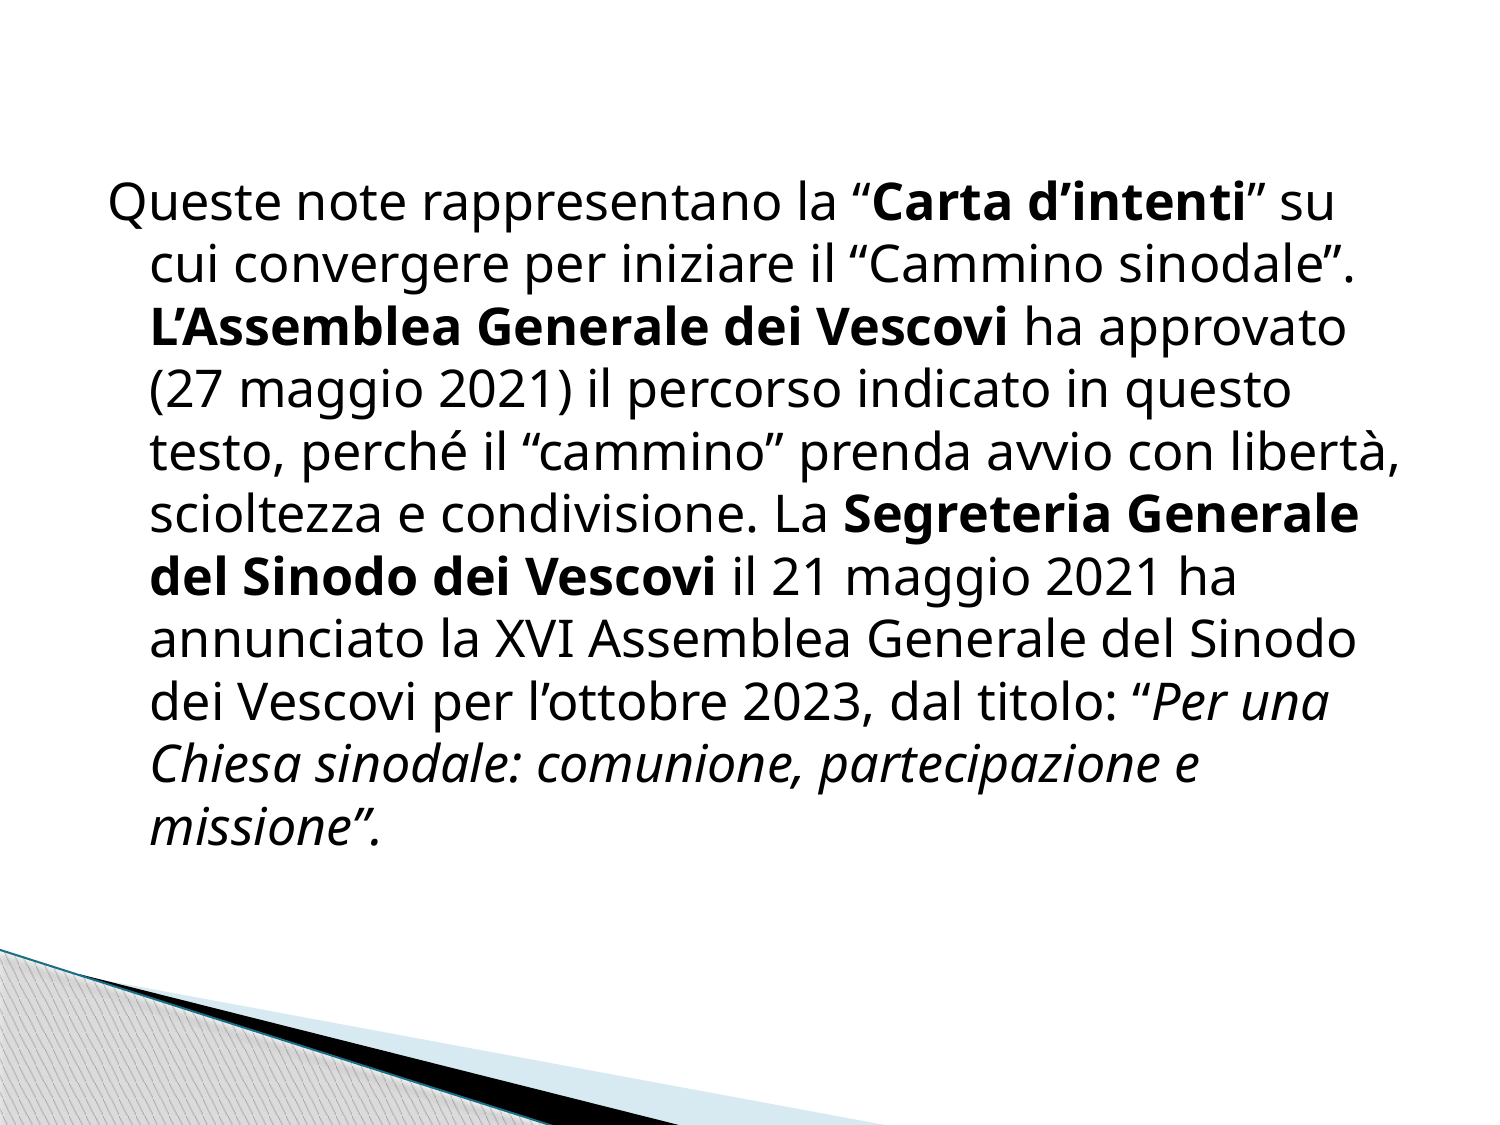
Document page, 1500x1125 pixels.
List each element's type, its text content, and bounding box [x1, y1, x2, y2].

list Queste note rappresentano la “Carta d’intenti” su cui convergere per iniziare il “Cammino sinodale”. L’Assemblea Generale dei Vescovi ha approvato (27 maggio 2021) il percorso indicato in questo testo, perché il “cammino” prenda avvio con libertà, scioltezza e condivisione. La Segreteria Generale del Sinodo dei Vescovi il 21 maggio 2021 ha annunciato la XVI Assemblea Generale del Sinodo dei Vescovi per l’ottobre 2023, dal titolo: “Per una Chiesa sinodale: comunione, partecipazione e missione”. [75, 90, 1425, 1012]
